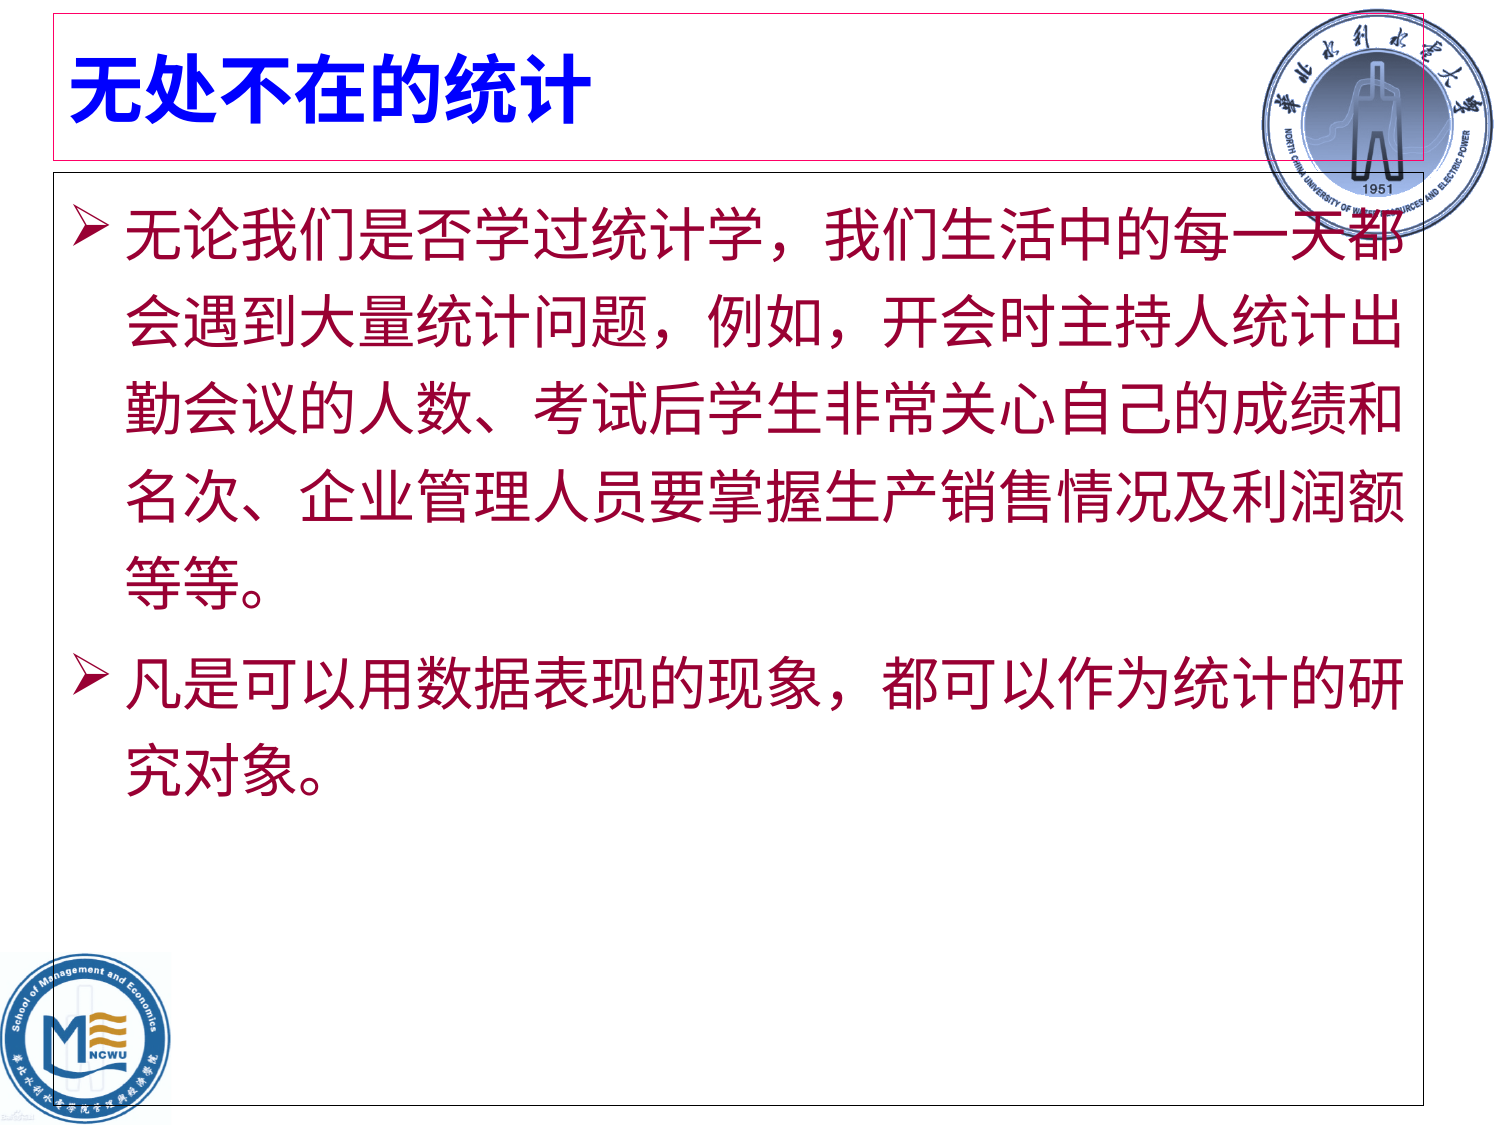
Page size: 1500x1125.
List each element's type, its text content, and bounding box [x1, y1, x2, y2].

list 无论我们是否学过统计学，我们生活中的每一天都会遇到大量统计问题，例如，开会时主持人统计出勤会议的人数、考试后学生非常关心自己的成绩和名次、企业管理人员要掌握生产销售情况及利润额等等。 凡是可以用数据表现的现象，都可以作为统计的研究对象。 [53, 172, 1424, 1106]
title 无处不在的统计 [53, 13, 1424, 161]
picture [0, 952, 172, 1125]
